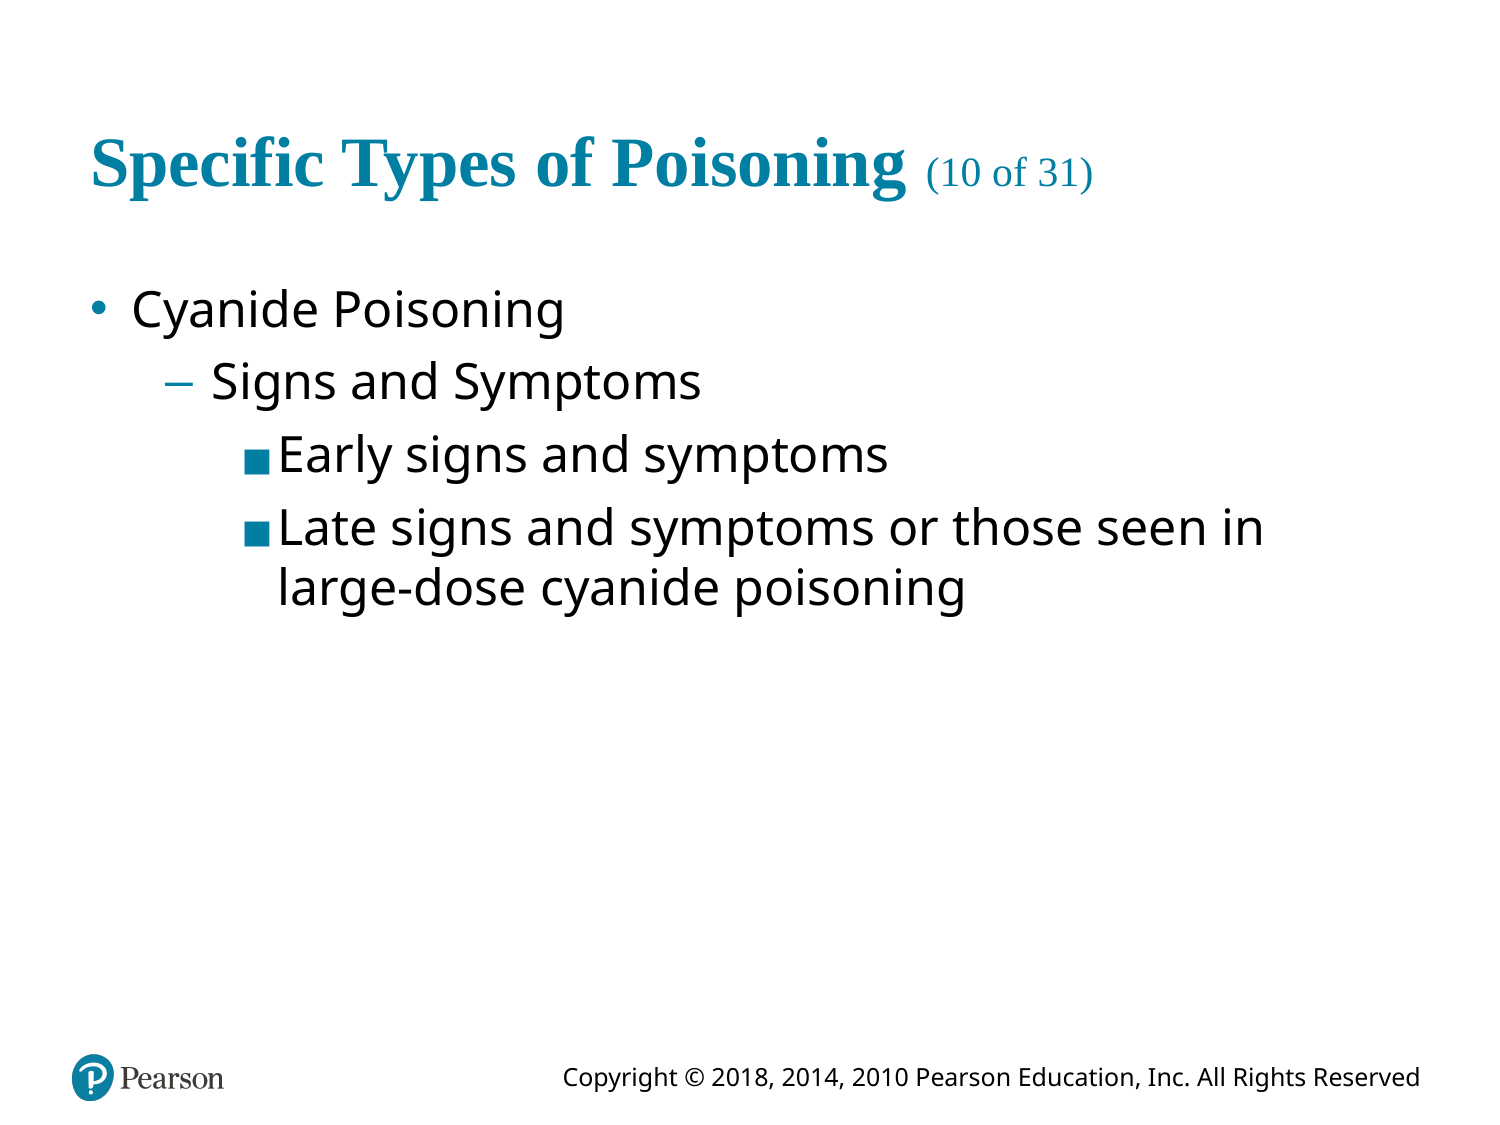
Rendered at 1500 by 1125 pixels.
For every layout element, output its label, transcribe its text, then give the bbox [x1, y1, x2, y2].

picture [72, 1087, 83, 1101]
title Specific Types of Poisoning (10 of 31) [75, 35, 1425, 216]
list Cyanide Poisoning Signs and Symptoms Early signs and symptoms Late signs and symptoms or those seen in large-dose cyanide poisoning [75, 262, 1425, 1005]
picture [98, 1054, 224, 1101]
picture [72, 1054, 88, 1070]
picture [80, 1063, 106, 1088]
